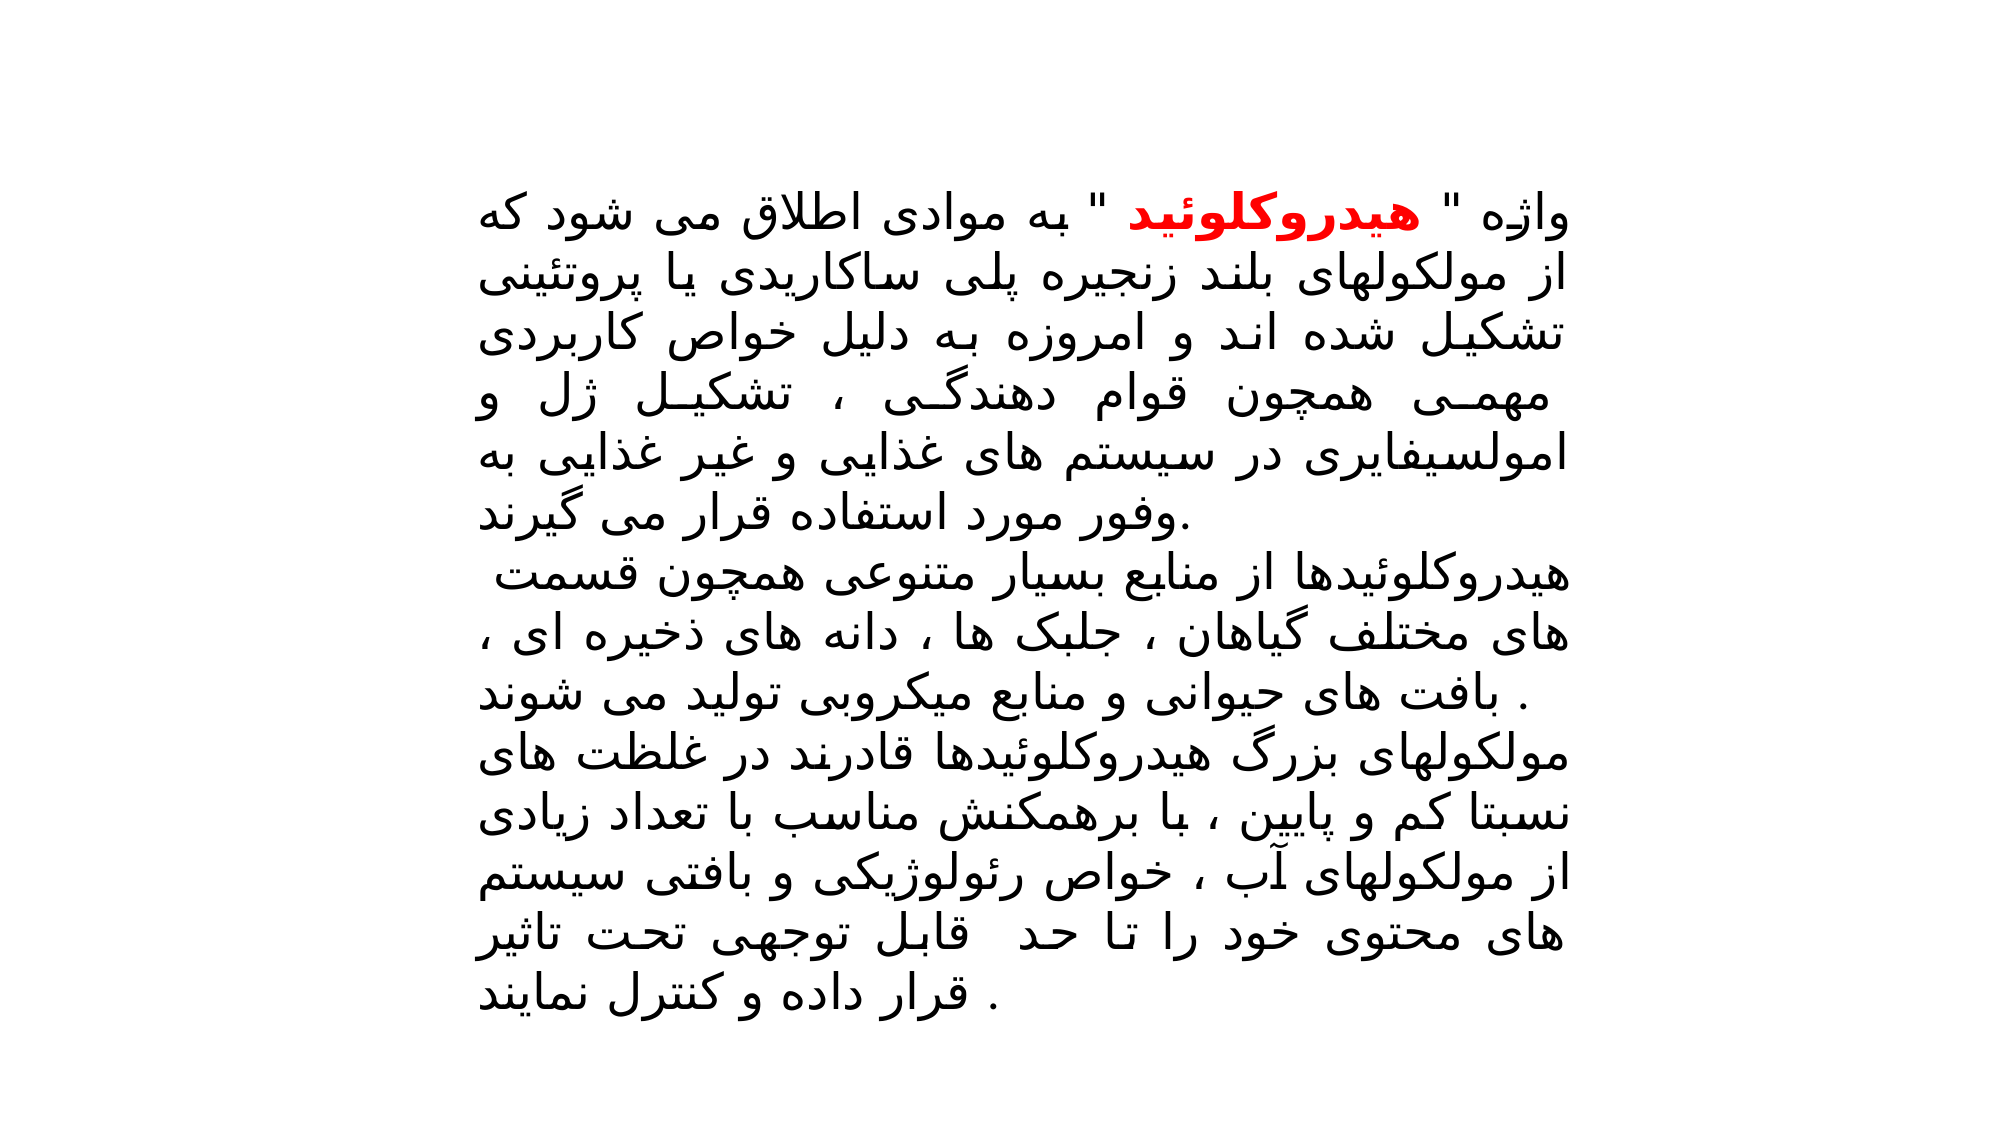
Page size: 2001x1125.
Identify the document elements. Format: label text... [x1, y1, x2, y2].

text_box واژه " هیدروکلوئید " به موادی اطلاق می شود که از مولکولهای بلند زنجیره پلی ساکاریدی یا پروتئینی تشکیل شده اند و امروزه به دلیل خواص کاربردی مهمی همچون قوام دهندگی ، تشکیل ژل و امولسیفایری در سیستم های غذایی و غیر غذایی به وفور مورد استفاده قرار می گیرند. هیدروکلوئیدها از منابع بسیار متنوعی همچون قسمت های مختلف گیاهان ، جلبک ها ، دانه های ذخیره ای ، بافت های حیوانی و منابع میکروبی تولید می شوند . مولکولهای بزرگ هیدروکلوئیدها قادرند در غلظت های نسبتا کم و پایین ، با برهمکنش مناسب با تعداد زیادی از مولکولهای آب ، خواص رئولوژیکی و بافتی سیستم های محتوی خود را تا حد قابل توجهی تحت تاثیر قرار داده و کنترل نمایند . [462, 112, 1588, 1028]
